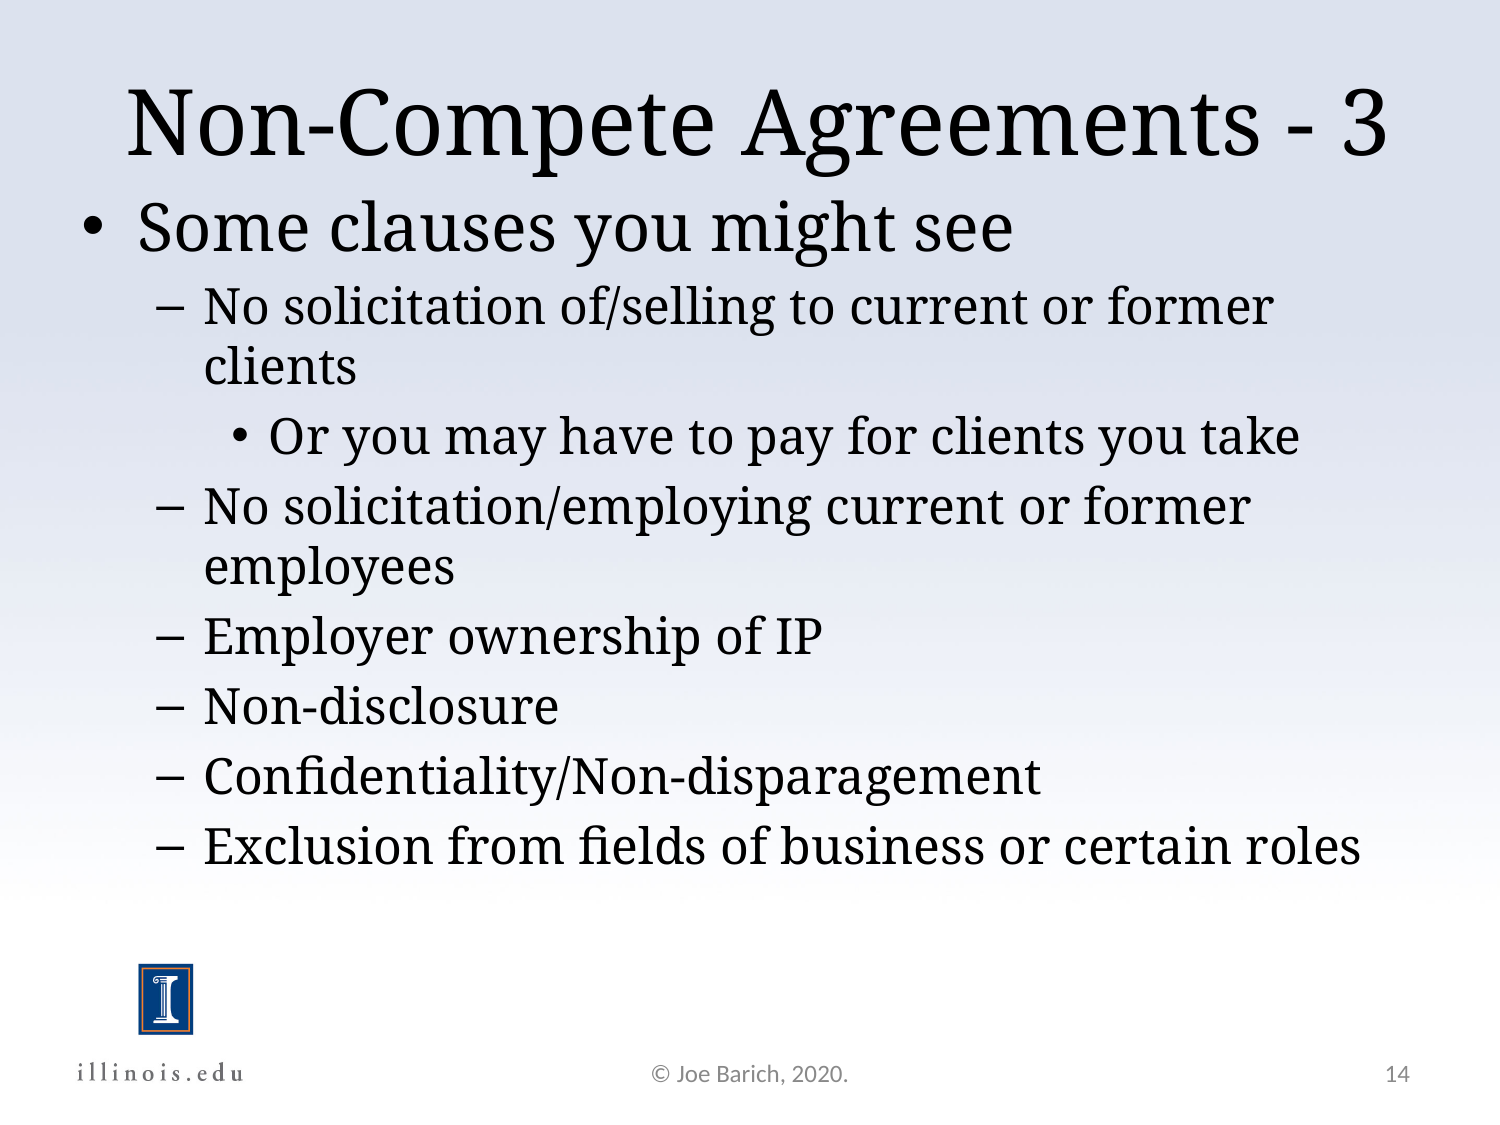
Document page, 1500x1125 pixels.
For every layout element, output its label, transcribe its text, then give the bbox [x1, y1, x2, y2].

picture [0, 0, 1500, 1125]
title Non-Compete Agreements - 3 [83, 44, 1434, 193]
footer © Joe Barich, 2020. [512, 1042, 988, 1103]
list Some clauses you might see No solicitation of/selling to current or former clients Or you may have to pay for clients you take No solicitation/employing current or former employees Employer ownership of IP Non-disclosure Confidentiality/Non-disparagement Exclusion from fields of business or certain roles [66, 176, 1417, 1013]
slide_number 14 [1074, 1042, 1425, 1103]
